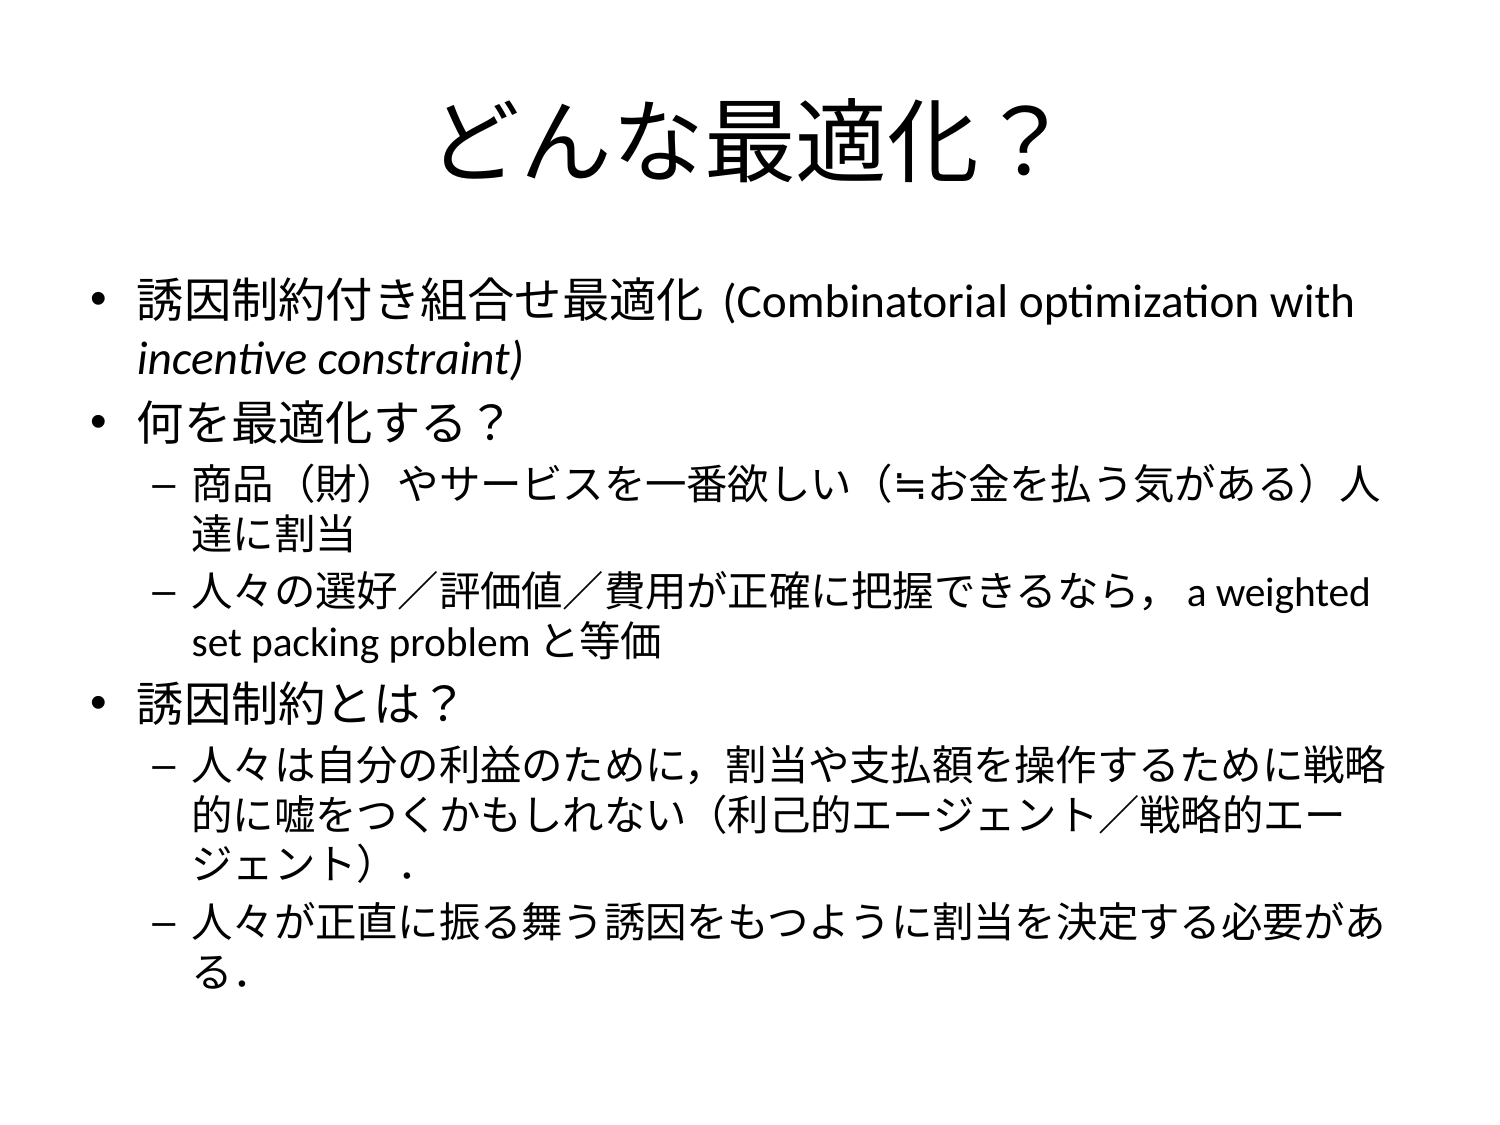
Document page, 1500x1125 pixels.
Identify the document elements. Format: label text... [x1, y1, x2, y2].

list 誘因制約付き組合せ最適化 (Combinatorial optimization with incentive constraint) 何を最適化する？ 商品（財）やサービスを一番欲しい（≒お金を払う気がある）人達に割当 人々の選好／評価値／費用が正確に把握できるなら，a weighted set packing problemと等価 誘因制約とは？ 人々は自分の利益のために，割当や支払額を操作するために戦略的に嘘をつくかもしれない（利己的エージェント／戦略的エージェント）． 人々が正直に振る舞う誘因をもつように割当を決定する必要がある． [75, 262, 1425, 1005]
title どんな最適化？ [75, 45, 1425, 233]
